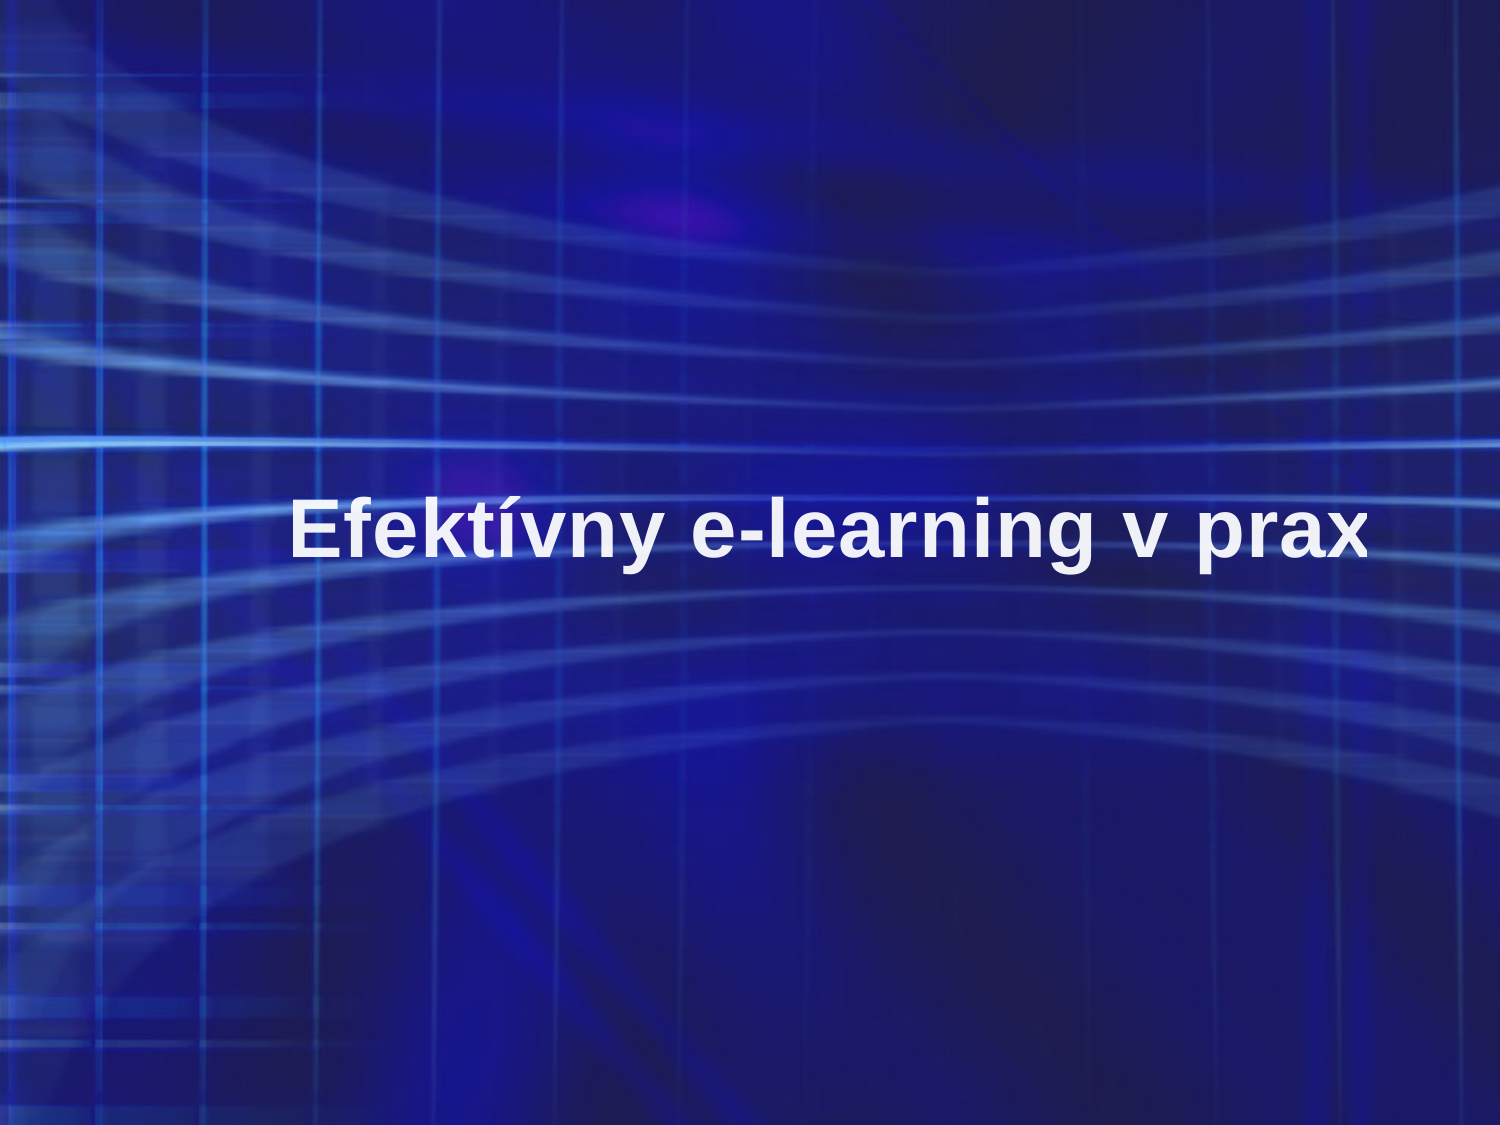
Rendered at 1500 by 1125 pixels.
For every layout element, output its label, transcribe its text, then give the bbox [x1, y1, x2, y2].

title Efektívny e-learning v praxi [272, 418, 1452, 583]
picture [0, 0, 1500, 1125]
